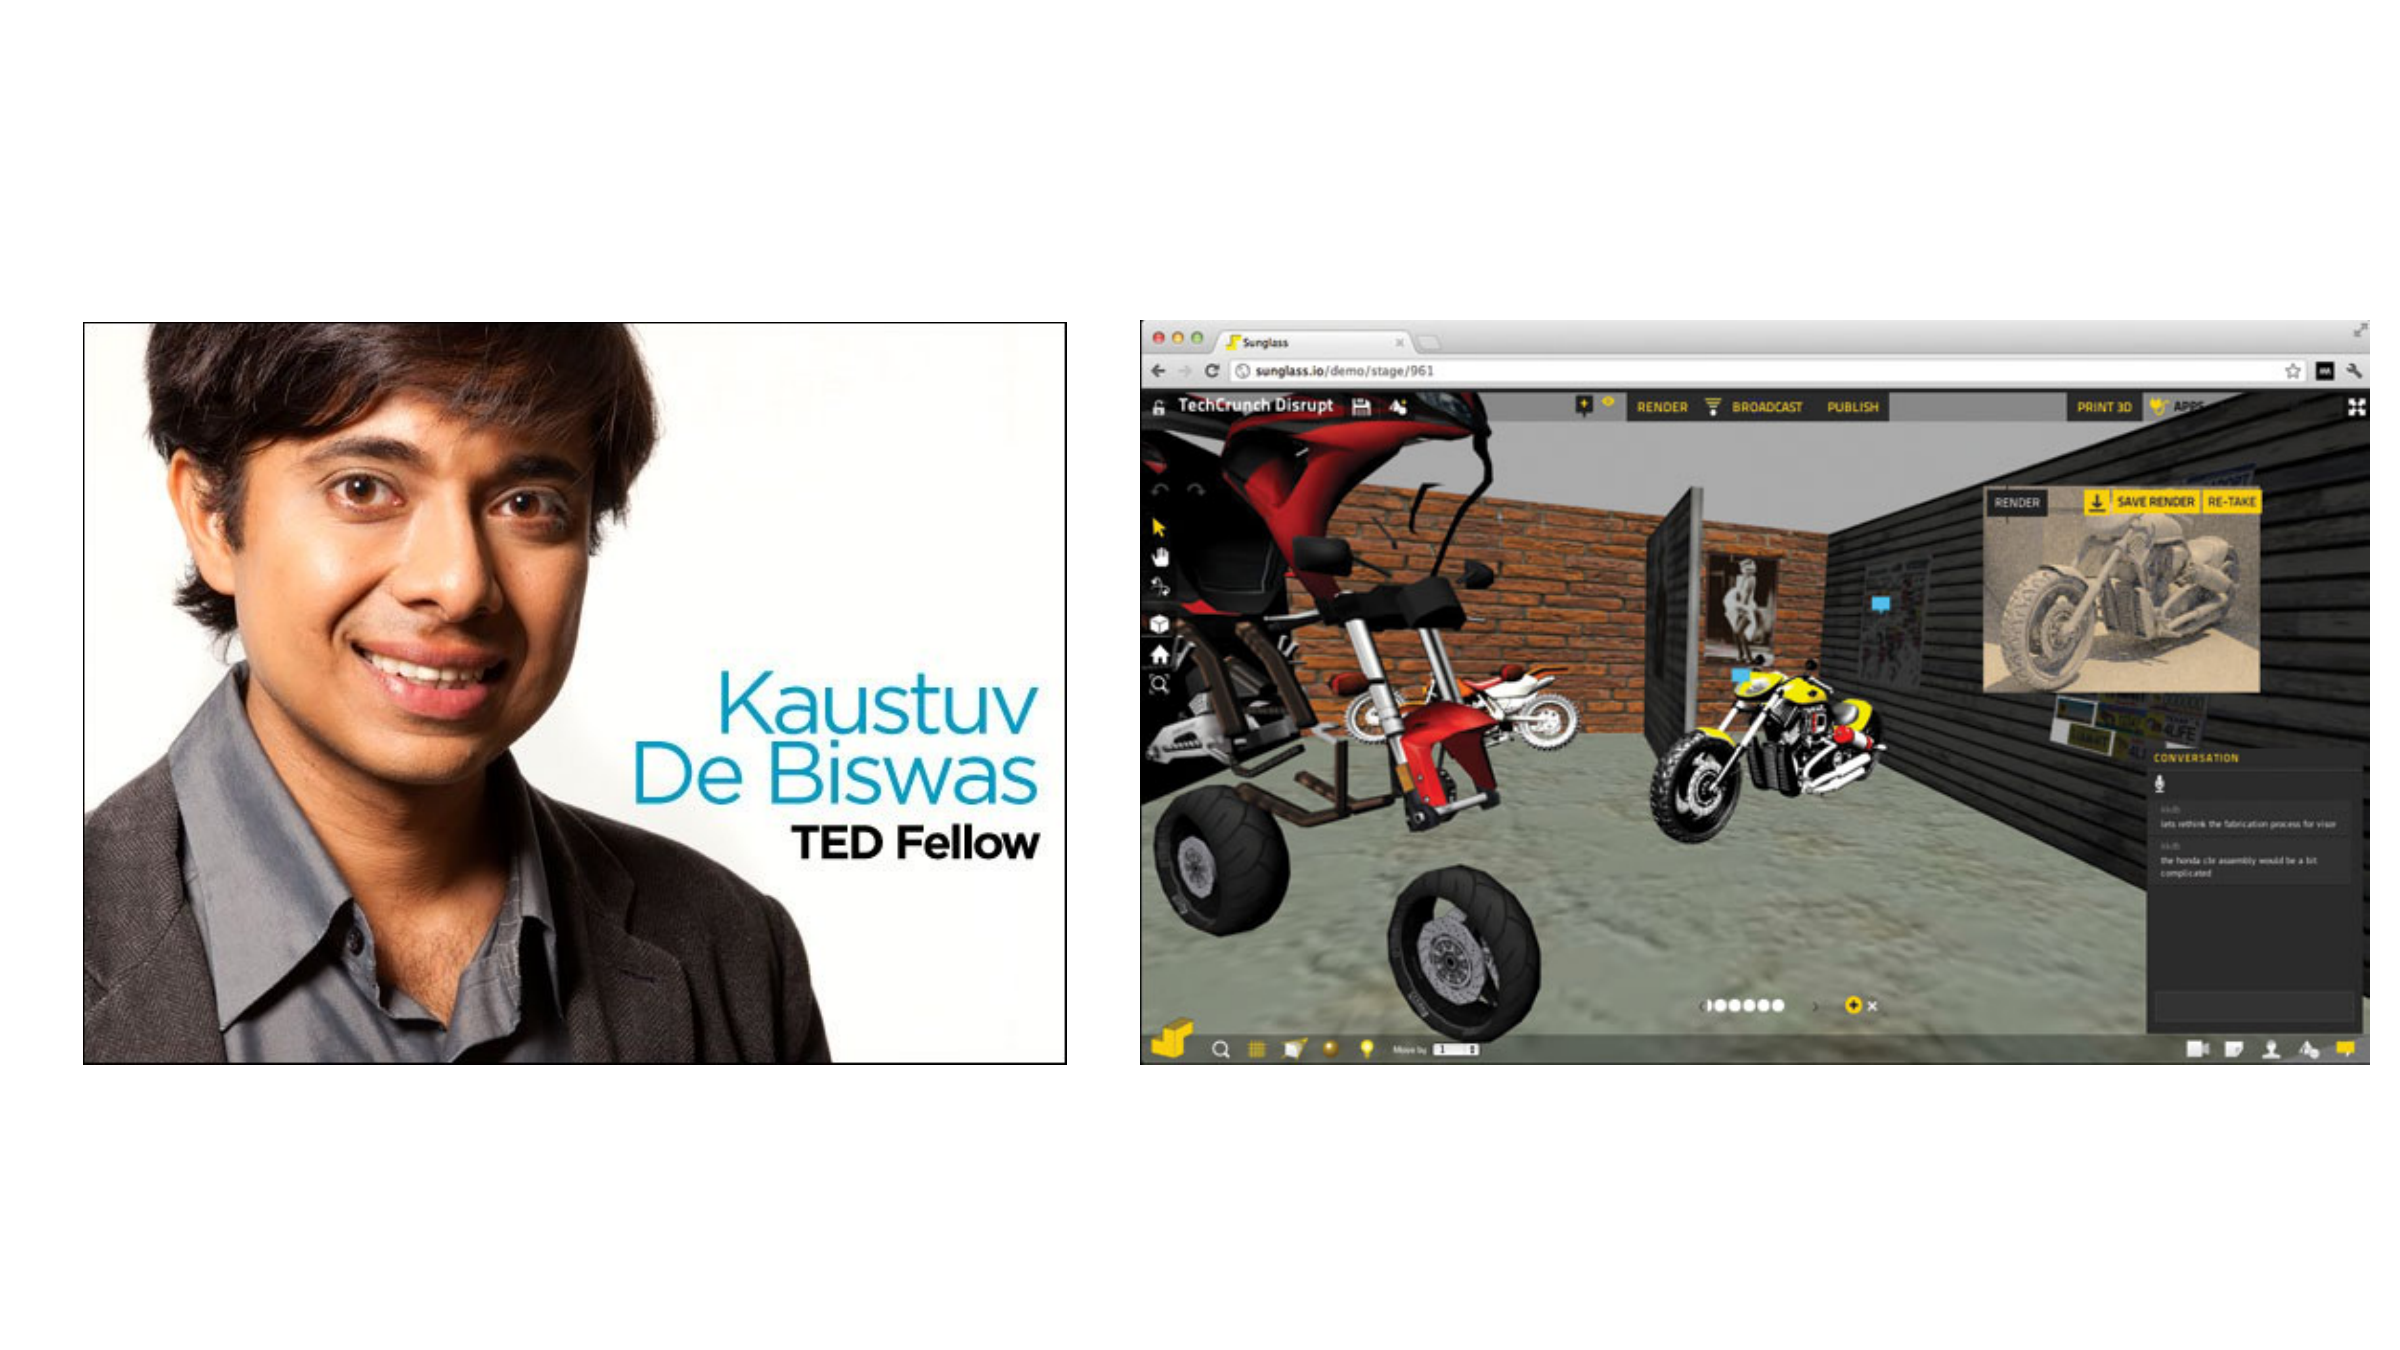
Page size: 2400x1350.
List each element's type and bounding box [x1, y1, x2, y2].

picture [83, 322, 1067, 1065]
picture [1139, 320, 2370, 1065]
